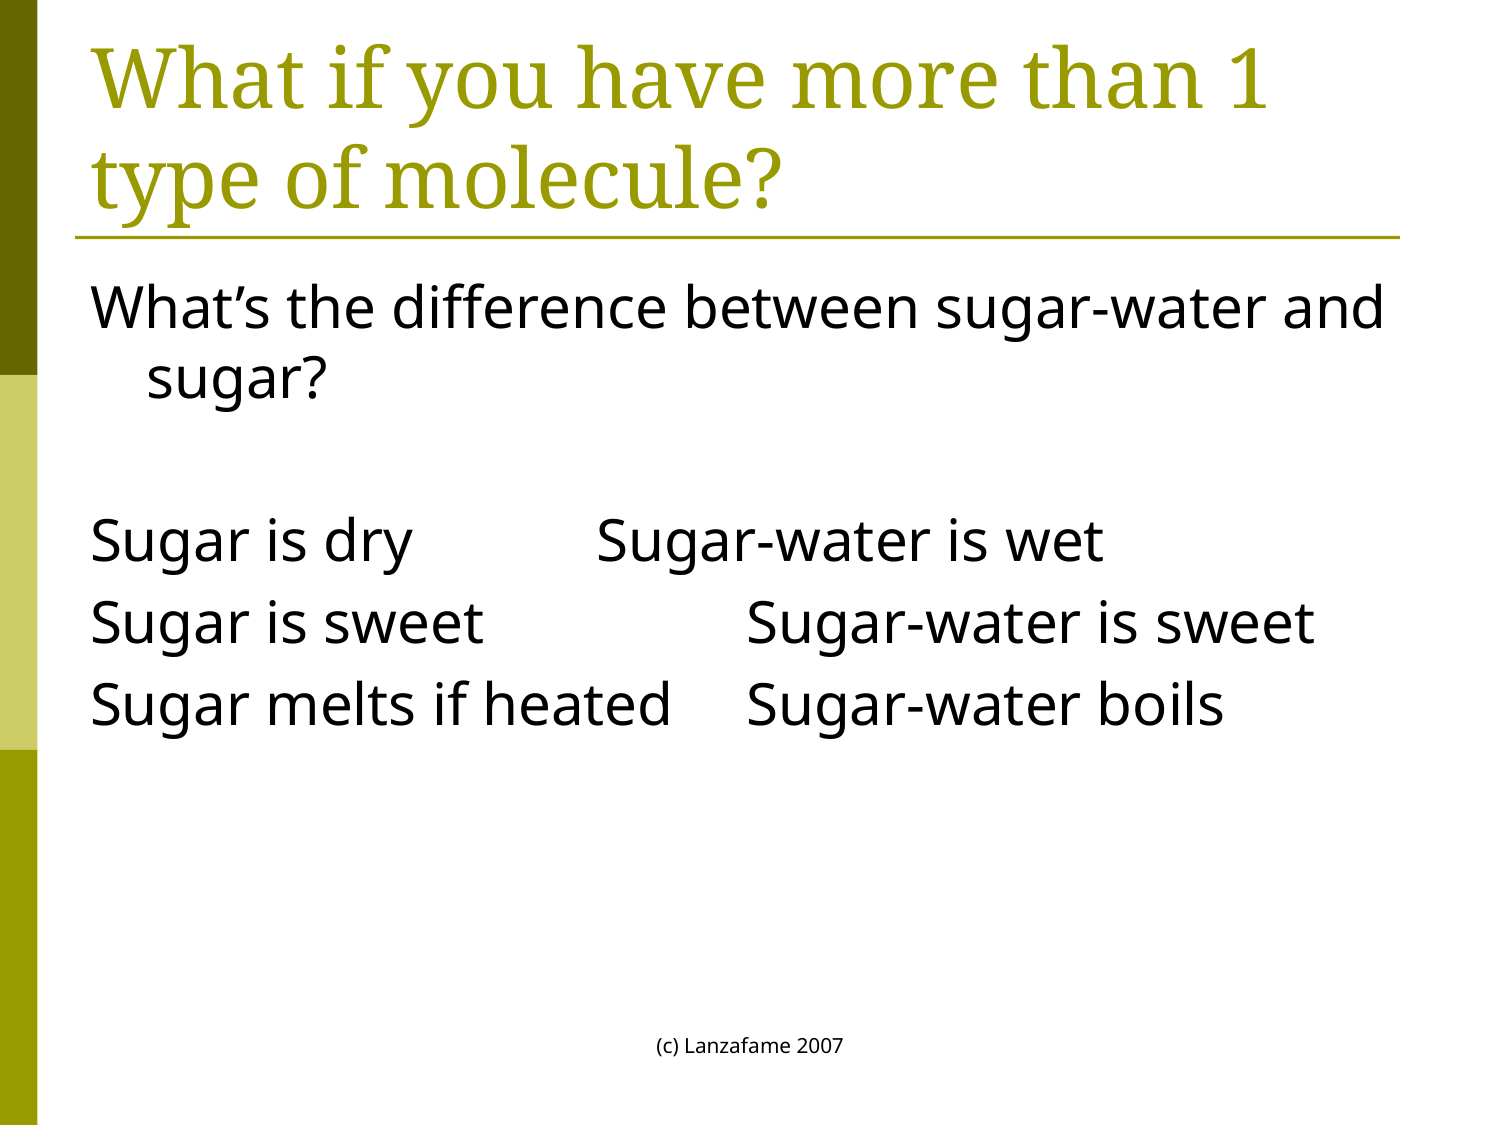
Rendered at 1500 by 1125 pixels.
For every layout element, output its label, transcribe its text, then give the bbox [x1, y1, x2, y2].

footer (c) Lanzafame 2007 [512, 1025, 988, 1100]
title What if you have more than 1 type of molecule? [75, 45, 1425, 233]
list What’s the difference between sugar-water and sugar? Sugar is dry Sugar-water is wet Sugar is sweet Sugar-water is sweet Sugar melts if heated Sugar-water boils [75, 262, 1425, 1006]
